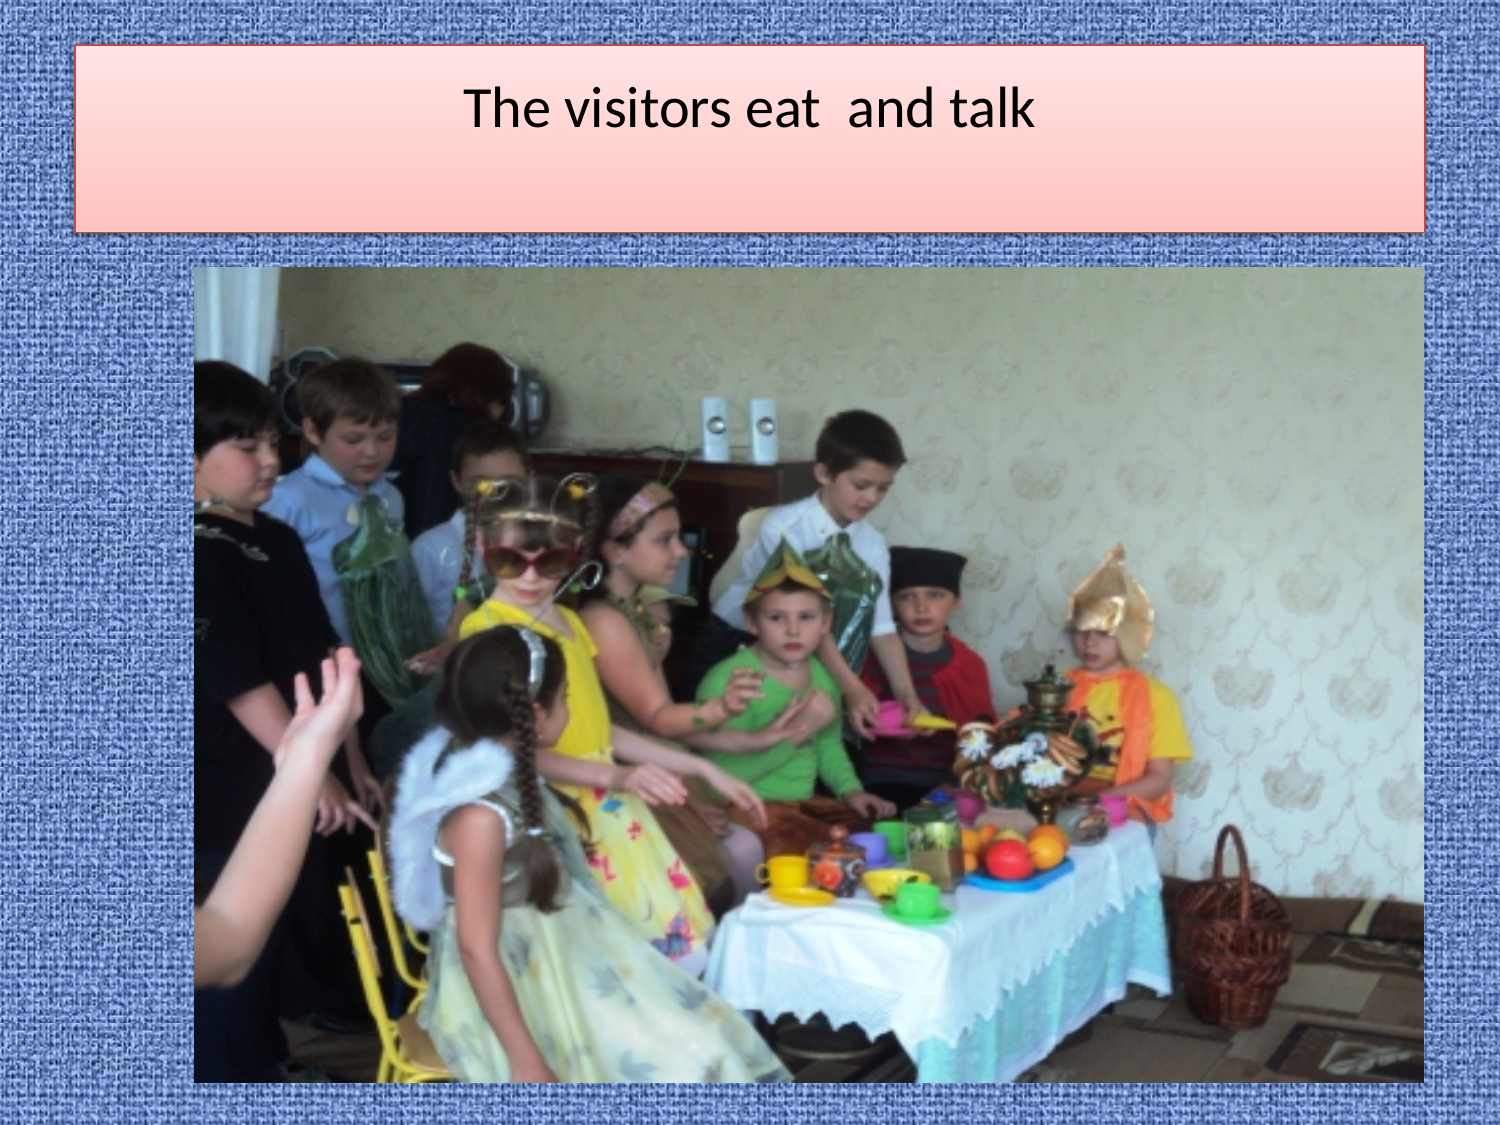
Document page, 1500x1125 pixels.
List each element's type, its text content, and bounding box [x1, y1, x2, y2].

picture [0, 0, 1500, 1125]
title The visitors eat and talk [74, 44, 1426, 233]
